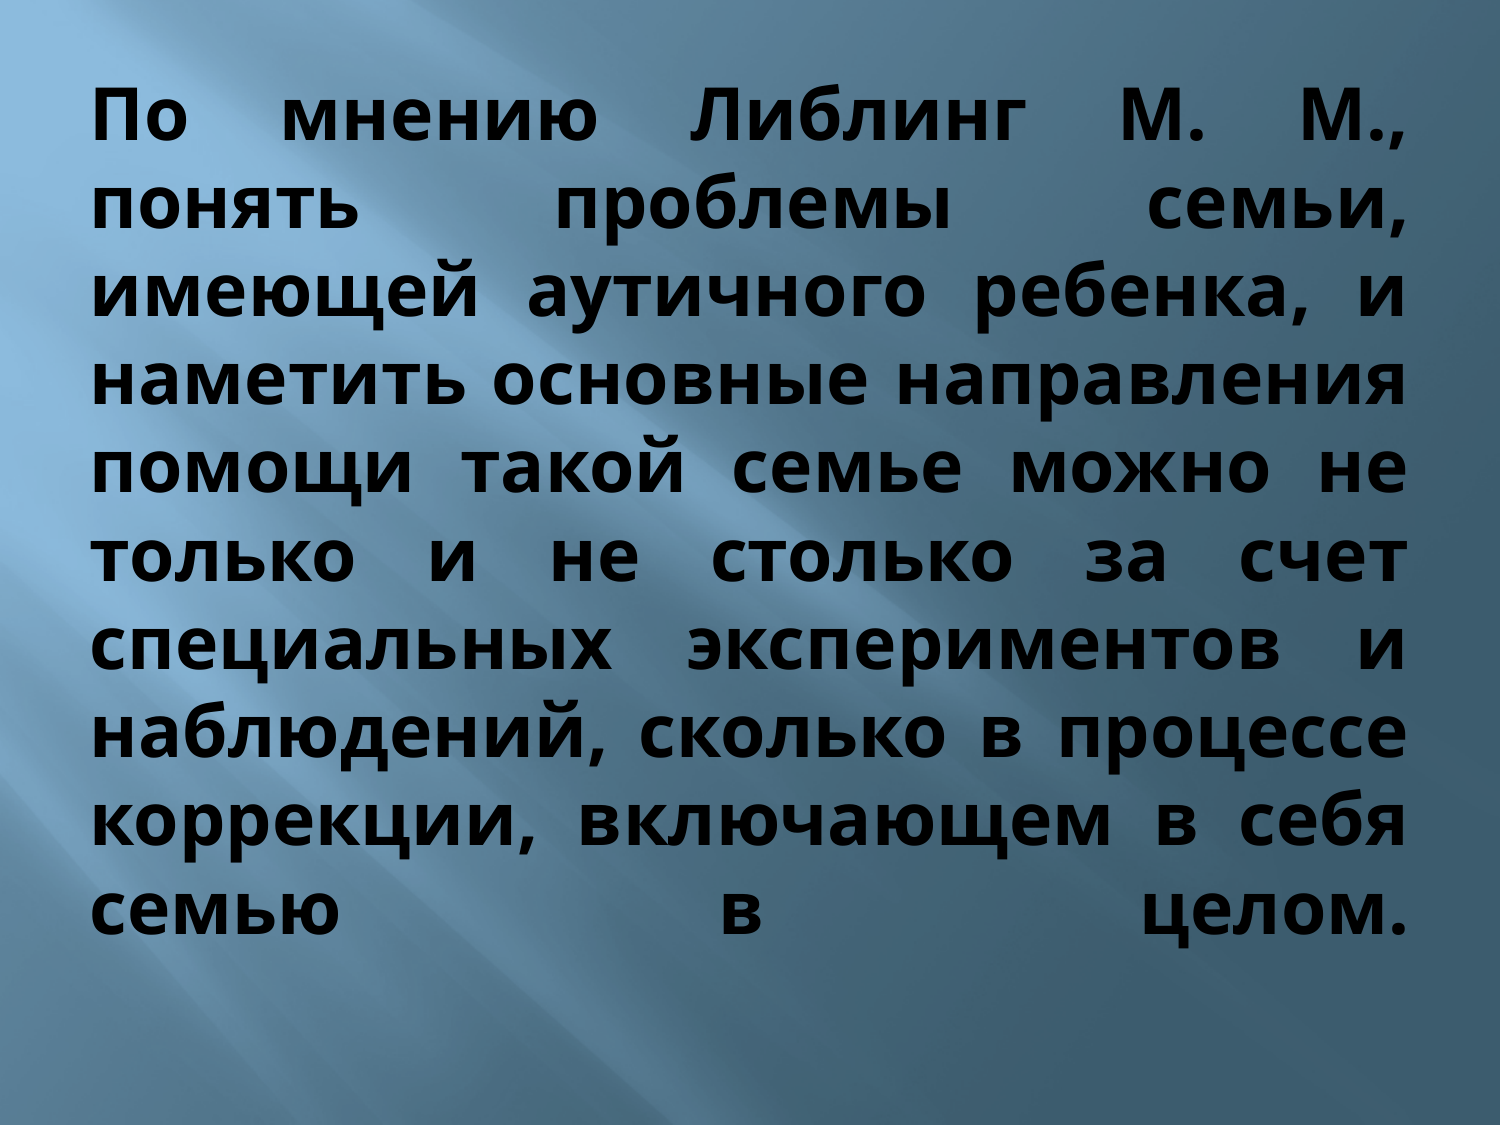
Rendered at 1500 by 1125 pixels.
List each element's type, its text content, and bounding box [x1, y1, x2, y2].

title По мнению Либлинг М. М., понять проблемы семьи, имеющей аутичного ребенка, и наметить основные направления помощи такой семье можно не только и не столько за счет специальных экспериментов и наблюдений, сколько в процессе коррекции, включающем в себя семью в целом. [75, 45, 1425, 1059]
